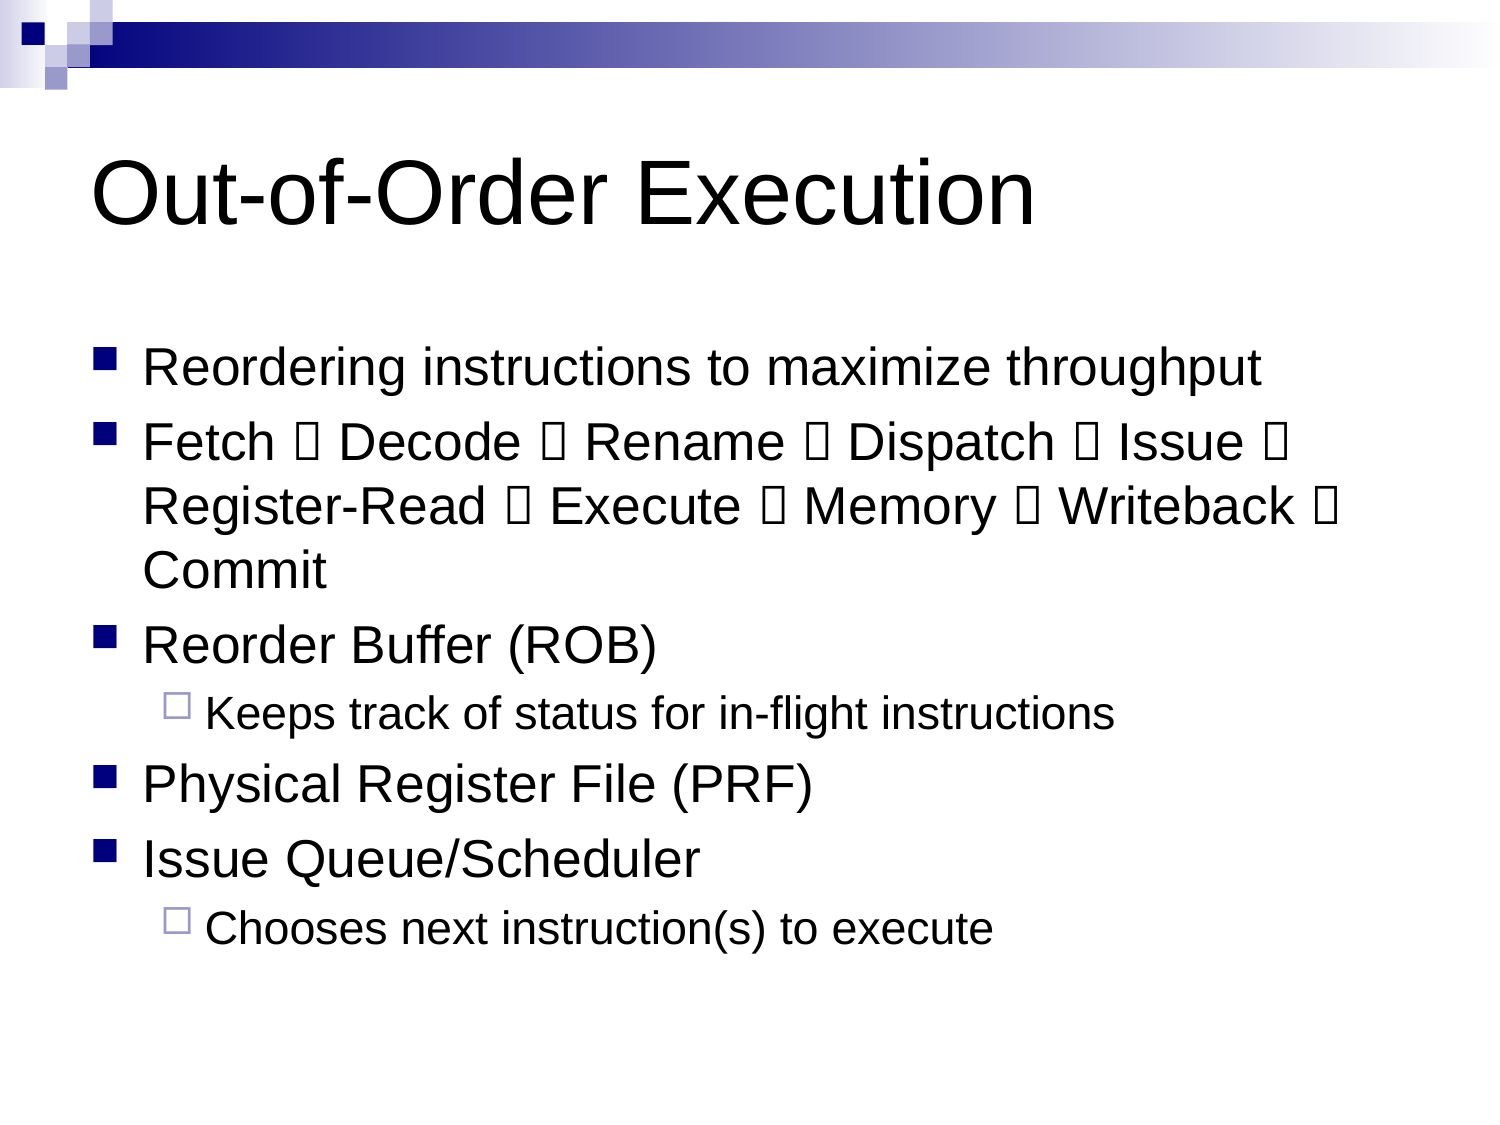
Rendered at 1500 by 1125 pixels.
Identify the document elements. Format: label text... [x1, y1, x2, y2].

list Reordering instructions to maximize throughput Fetch  Decode  Rename  Dispatch  Issue  Register-Read  Execute  Memory  Writeback  Commit Reorder Buffer (ROB) Keeps track of status for in-flight instructions Physical Register File (PRF) Issue Queue/Scheduler Chooses next instruction(s) to execute [75, 324, 1425, 963]
title Out-of-Order Execution [75, 75, 1425, 300]
